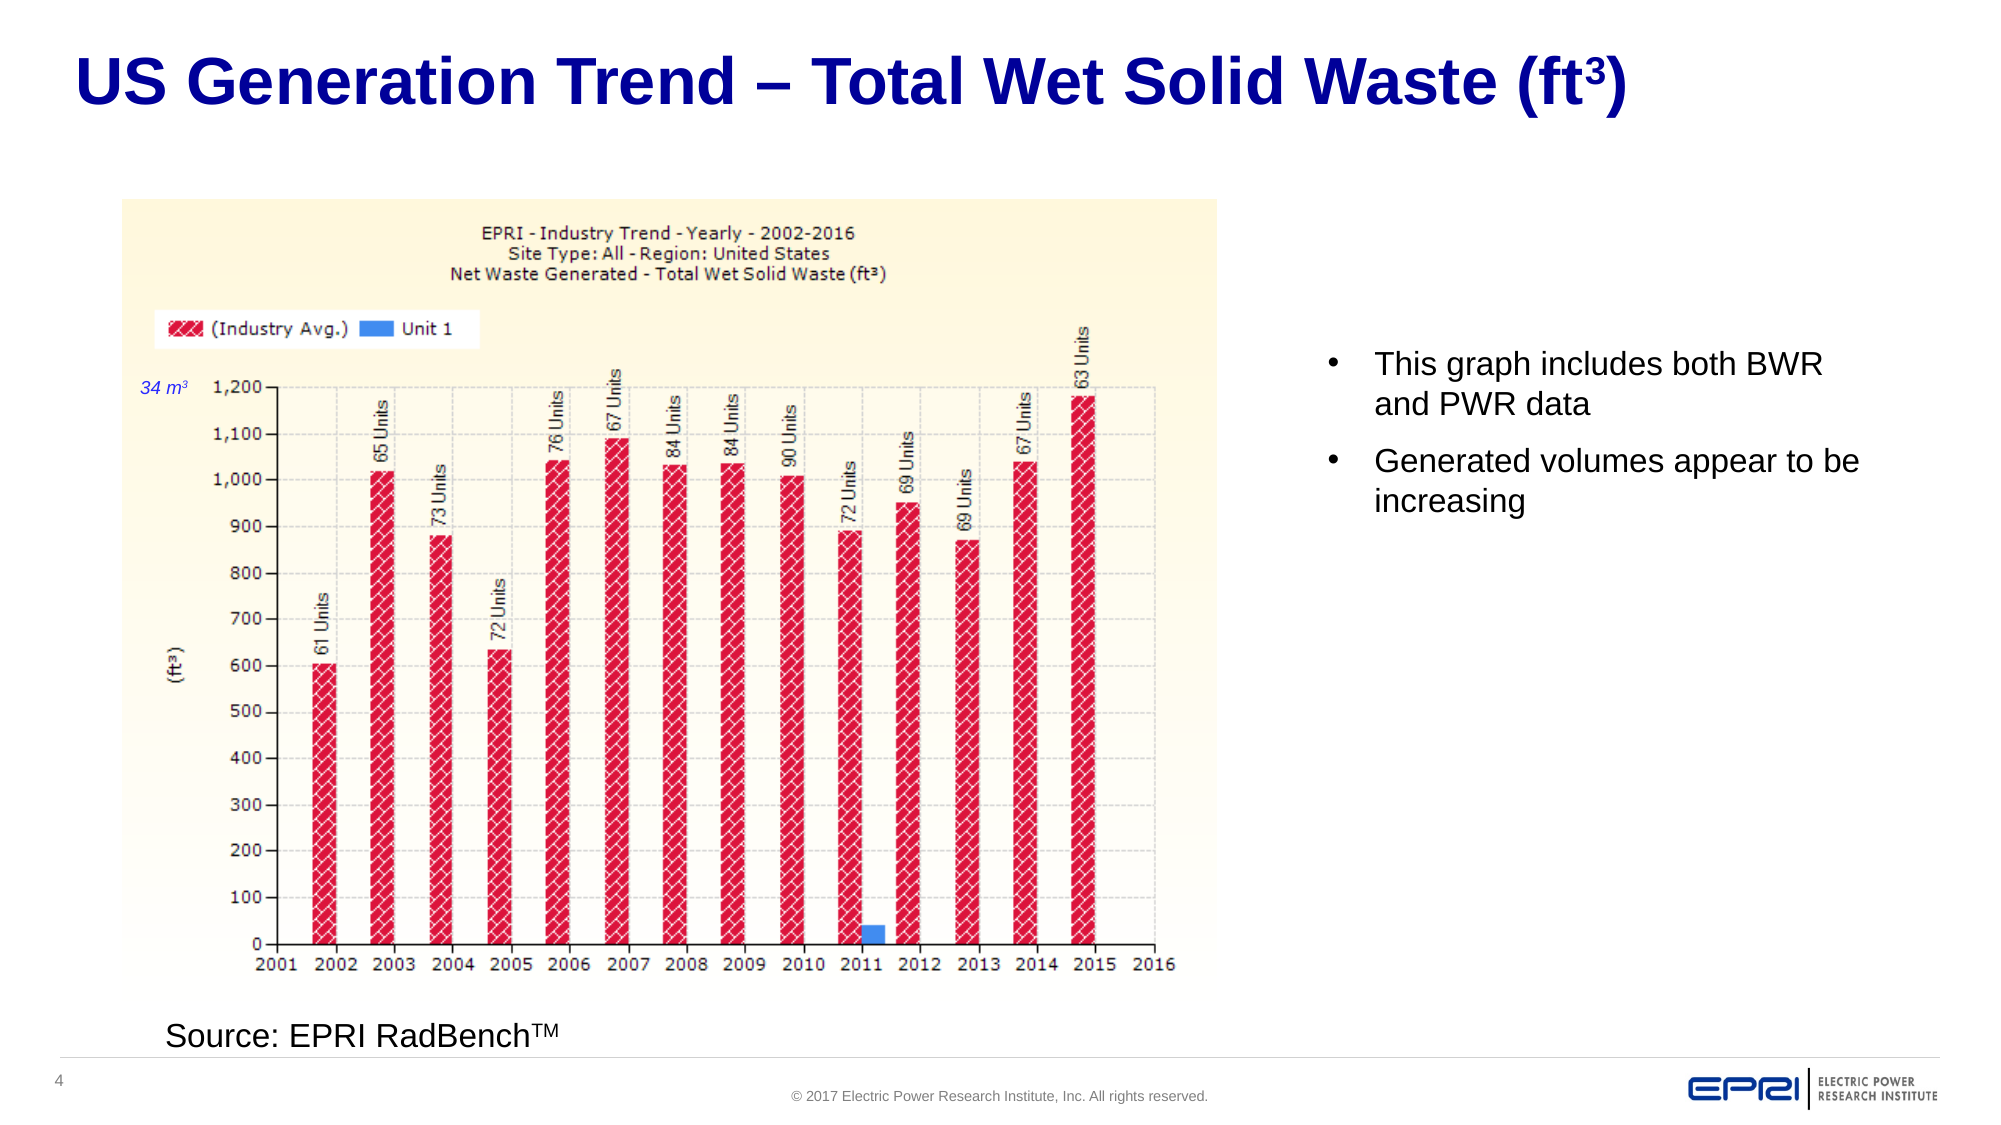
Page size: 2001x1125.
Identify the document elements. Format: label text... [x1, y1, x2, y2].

text_box Source: EPRI RadBenchTM [122, 1021, 602, 1062]
picture [1685, 1064, 1940, 1113]
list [122, 199, 1217, 1013]
title US Generation Trend – Total Wet Solid Waste (ft3) [59, 29, 1936, 151]
text_box This graph includes both BWR and PWR data Generated volumes appear to be increasing [1312, 334, 1903, 583]
